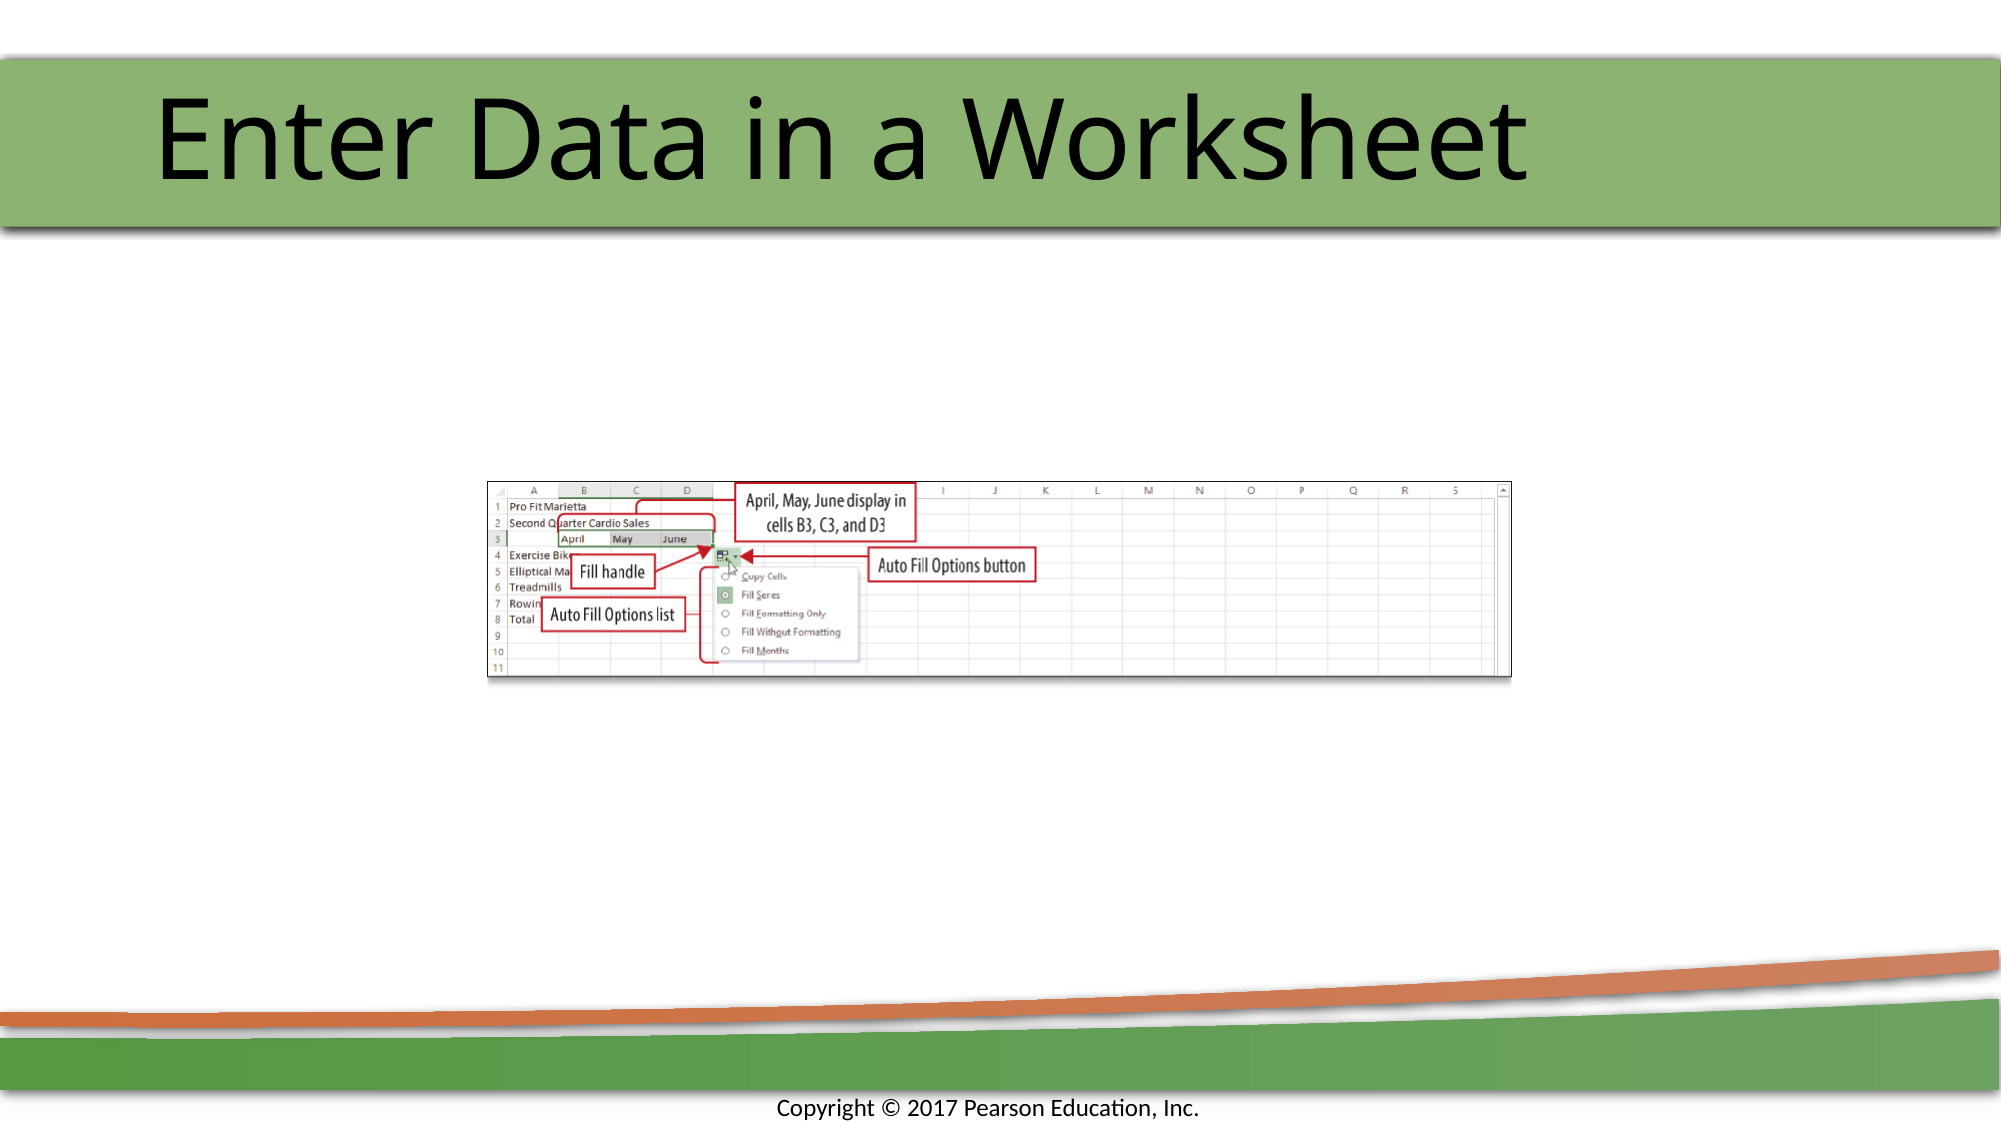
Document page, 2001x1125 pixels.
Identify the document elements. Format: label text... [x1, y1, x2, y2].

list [487, 481, 1512, 711]
title Enter Data in a Worksheet [137, 59, 1863, 227]
